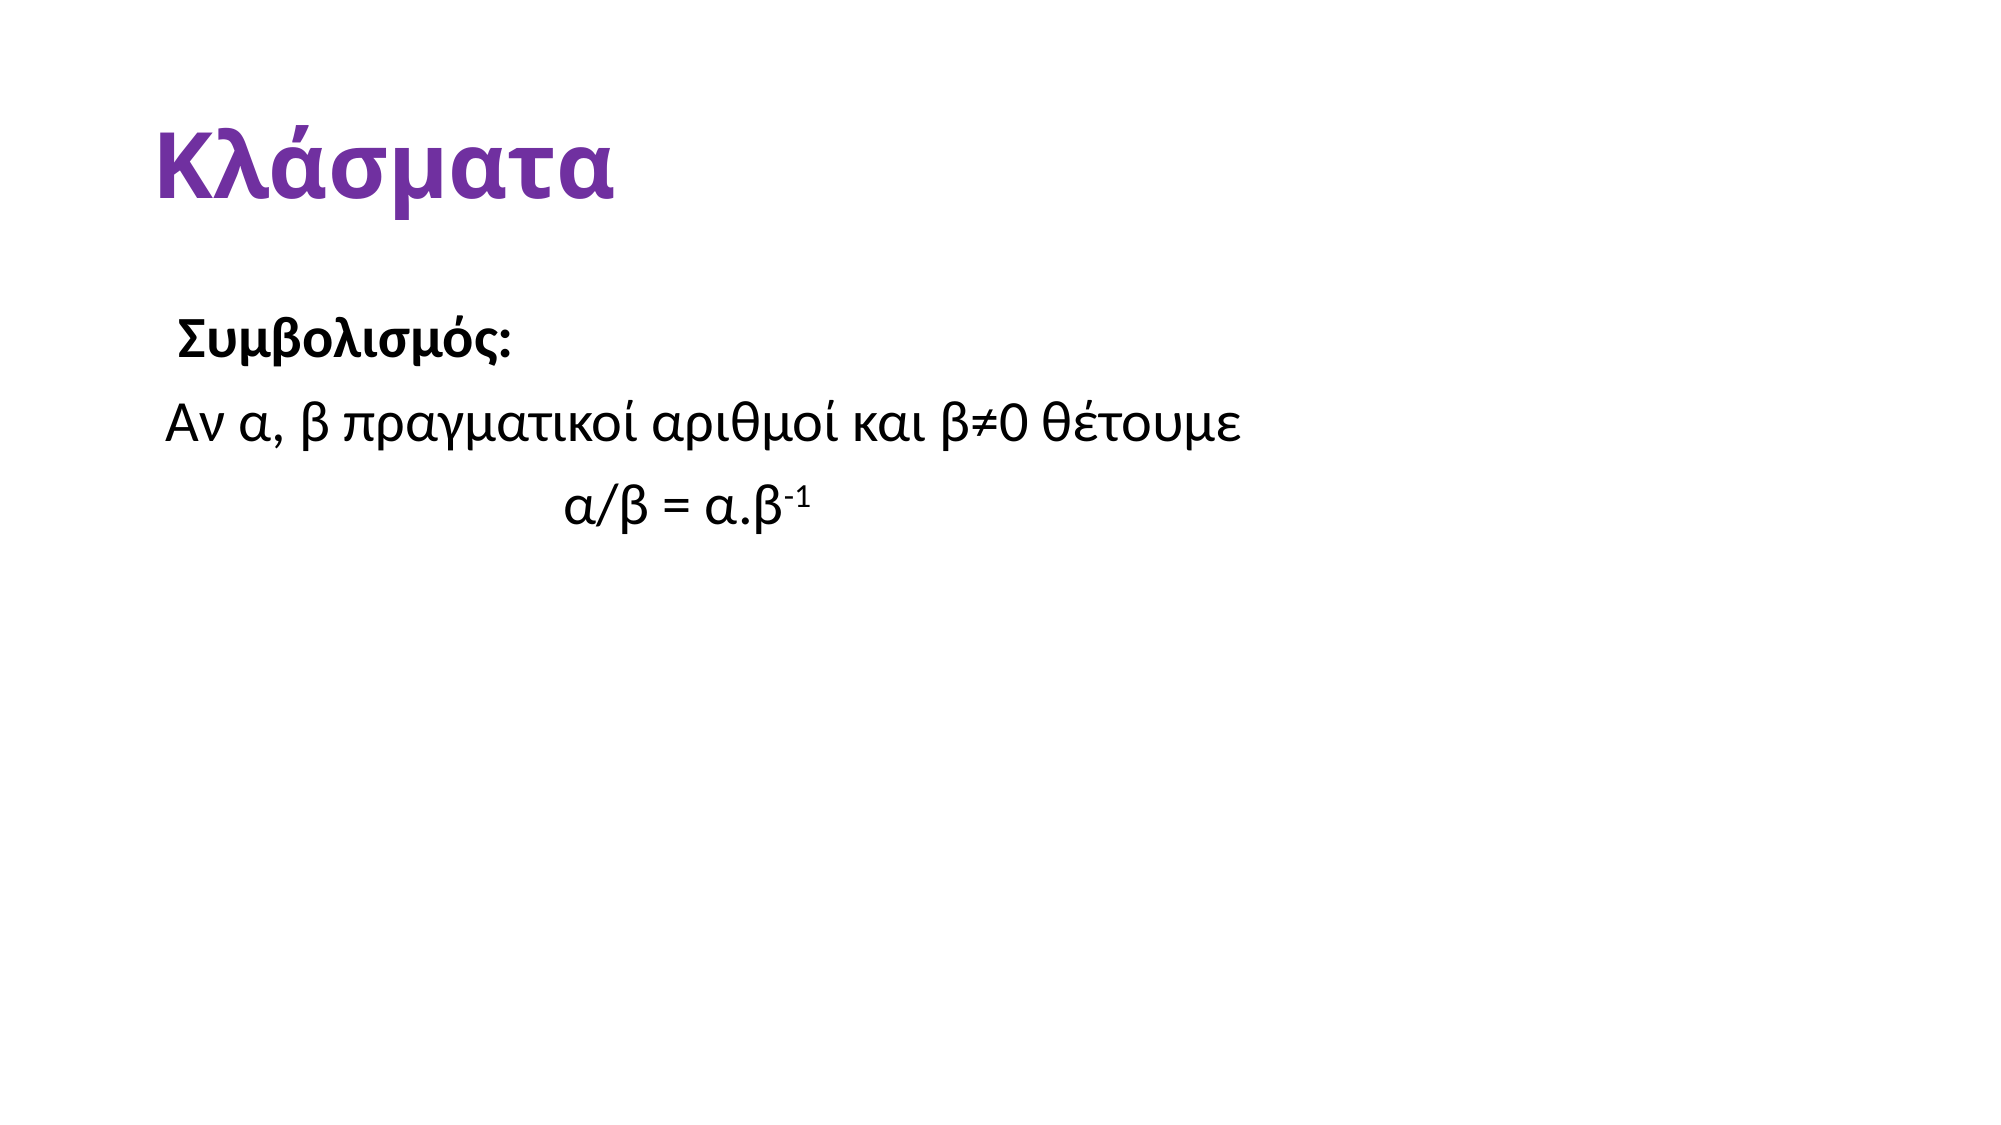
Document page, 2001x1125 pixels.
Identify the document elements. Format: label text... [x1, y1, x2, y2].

title Κλάσματα [137, 59, 1863, 278]
list Συμβολισμός: Αν α, β πραγματικοί αριθμοί και β≠0 θέτουμε α/β = α.β-1 [137, 299, 1863, 1014]
